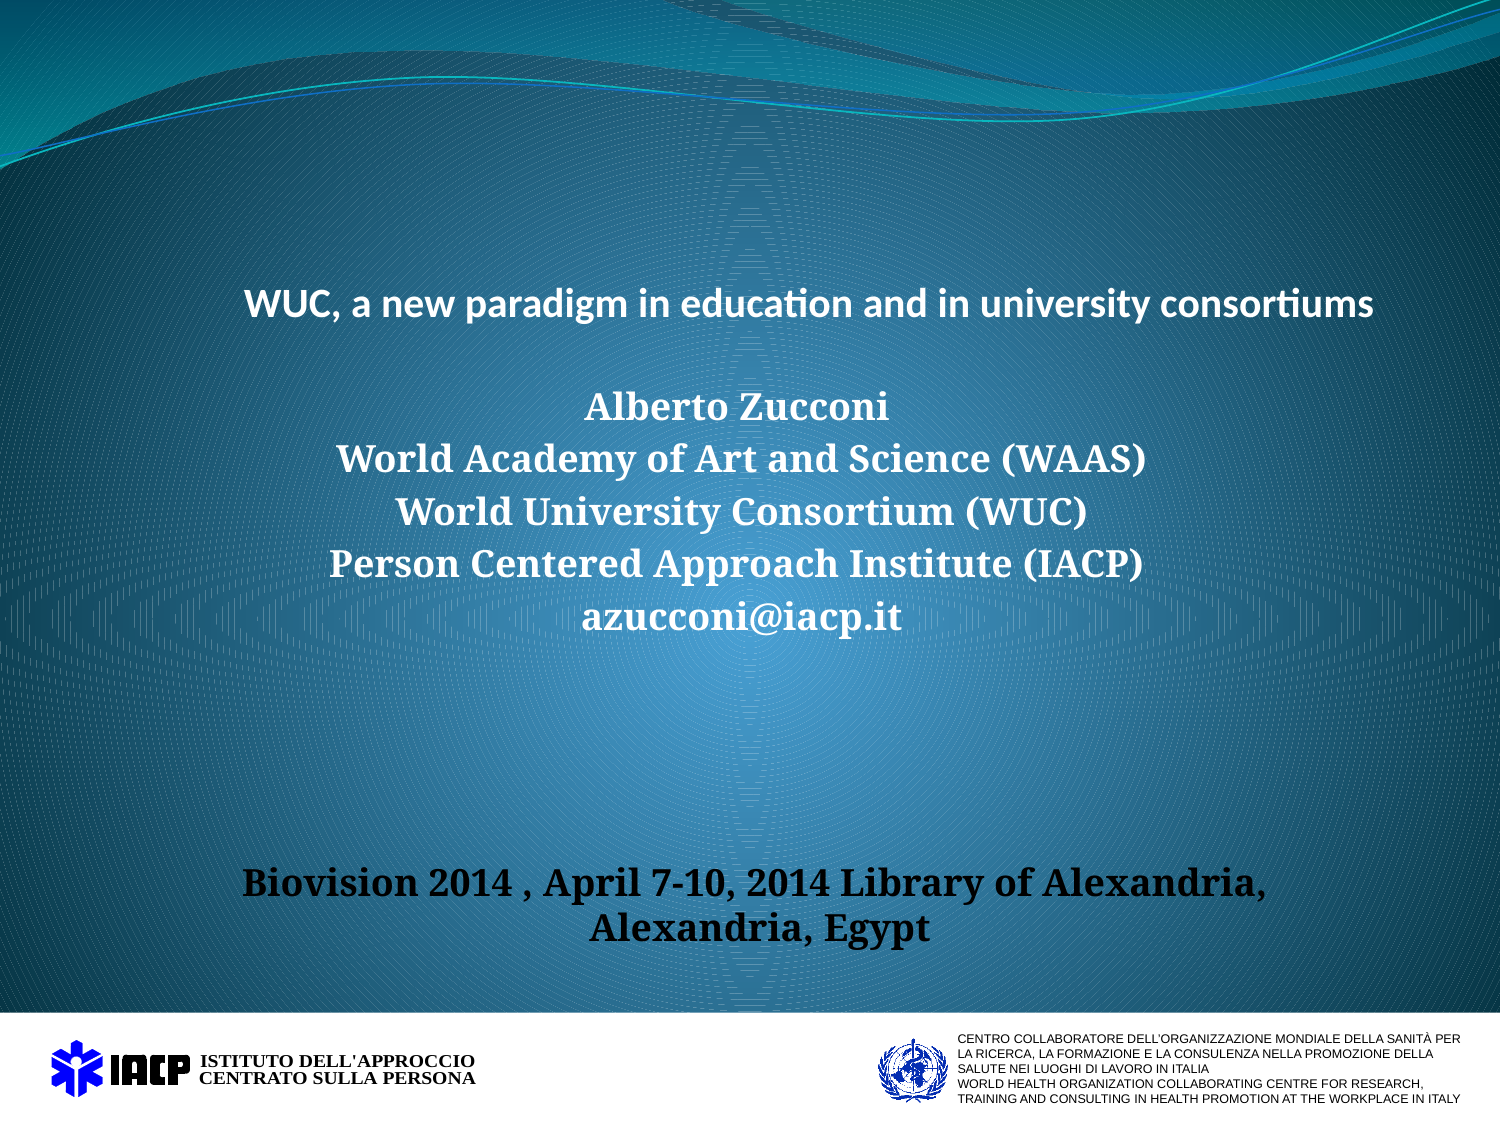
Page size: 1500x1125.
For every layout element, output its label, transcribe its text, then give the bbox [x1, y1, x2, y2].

text_box CENTRO COLLABORATORE DELL’ORGANIZZAZIONE MONDIALE DELLA SANITÀ PER LA RICERCA, LA FORMAZIONE E LA CONSULENZA NELLA PROMOZIONE DELLA SALUTE NEI LUOGHI DI LAVORO IN ITALIA WORLD HEALTH ORGANIZATION COLLABORATING CENTRE FOR RESEARCH, TRAINING AND CONSULTING IN HEALTH PROMOTION AT THE WORKPLACE IN ITALY [942, 1023, 1484, 1114]
picture [874, 1033, 952, 1107]
title WUC, a new paradigm in education and in university consortiums [99, 245, 1388, 375]
picture [51, 1038, 498, 1102]
text_box [0, 1010, 1500, 1125]
subtitle Alberto Zucconi World Academy of Art and Science (WAAS) World University Consortium (WUC) Person Centered Approach Institute (IACP) azucconi@iacp.it [98, 375, 1388, 800]
text_box Biovision 2014 , April 7-10, 2014 Library of Alexandria, Alexandria, Egypt [224, 851, 1296, 957]
